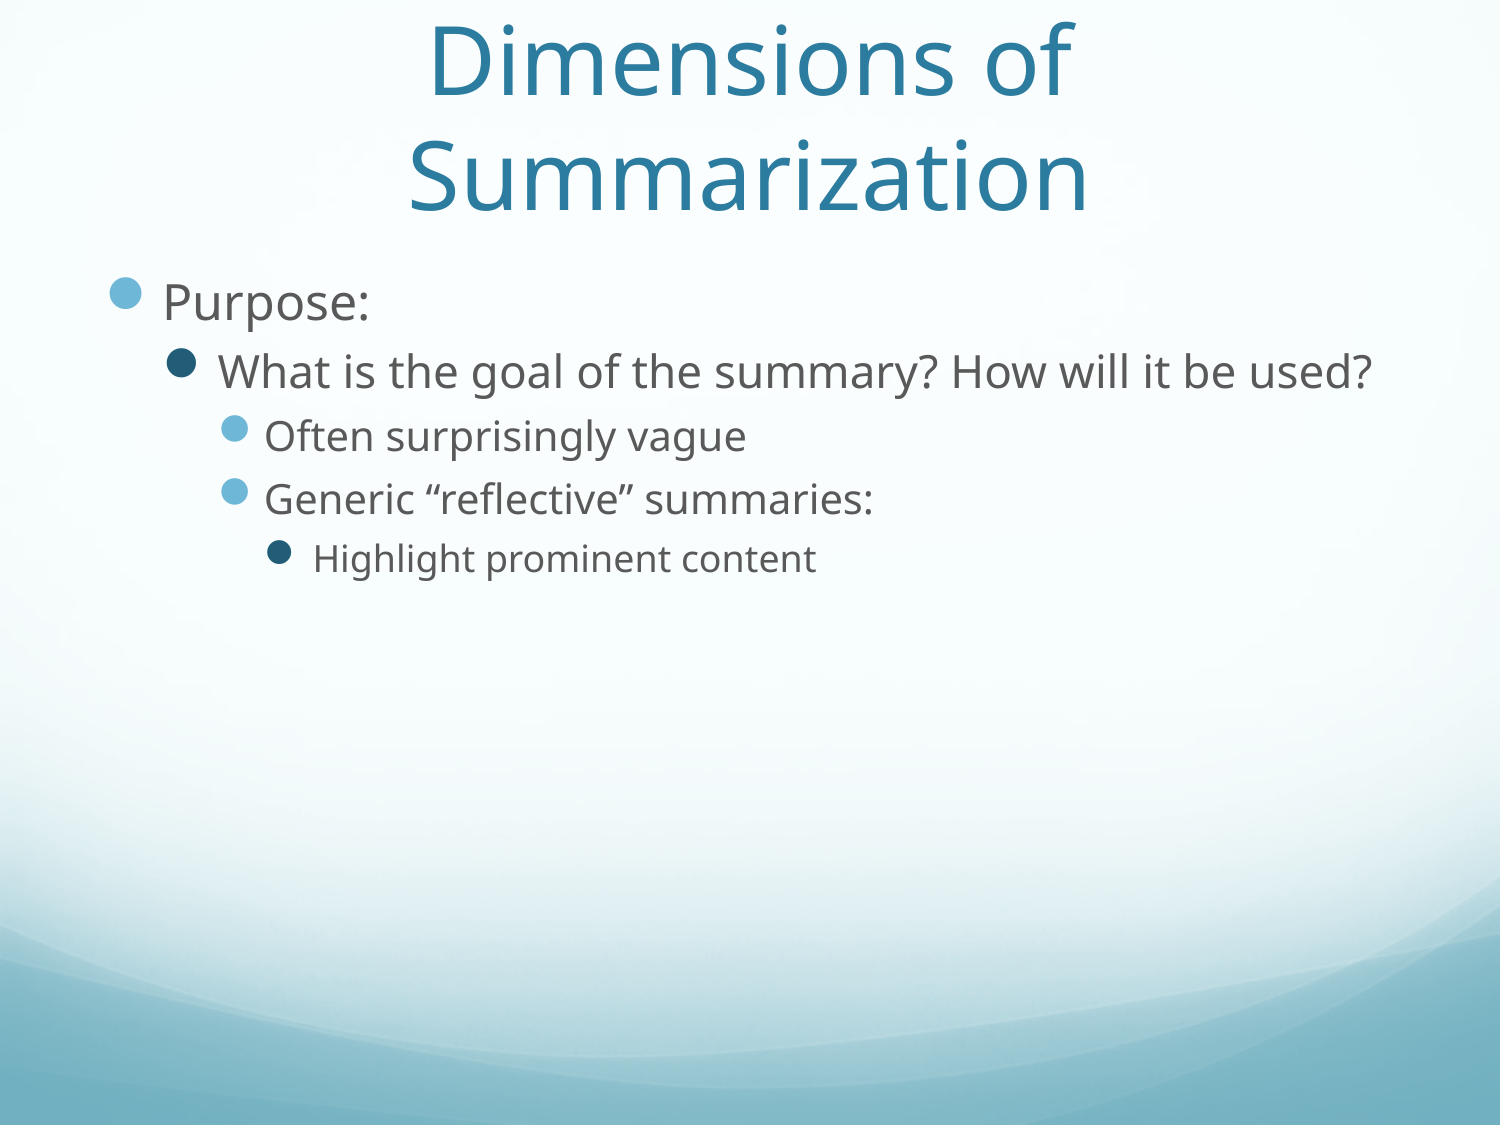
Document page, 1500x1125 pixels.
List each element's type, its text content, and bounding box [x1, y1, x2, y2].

list Purpose: What is the goal of the summary? How will it be used? Often surprisingly vague Generic “reflective” summaries: Highlight prominent content [90, 262, 1410, 975]
title Dimensions of Summarization [90, 17, 1410, 237]
